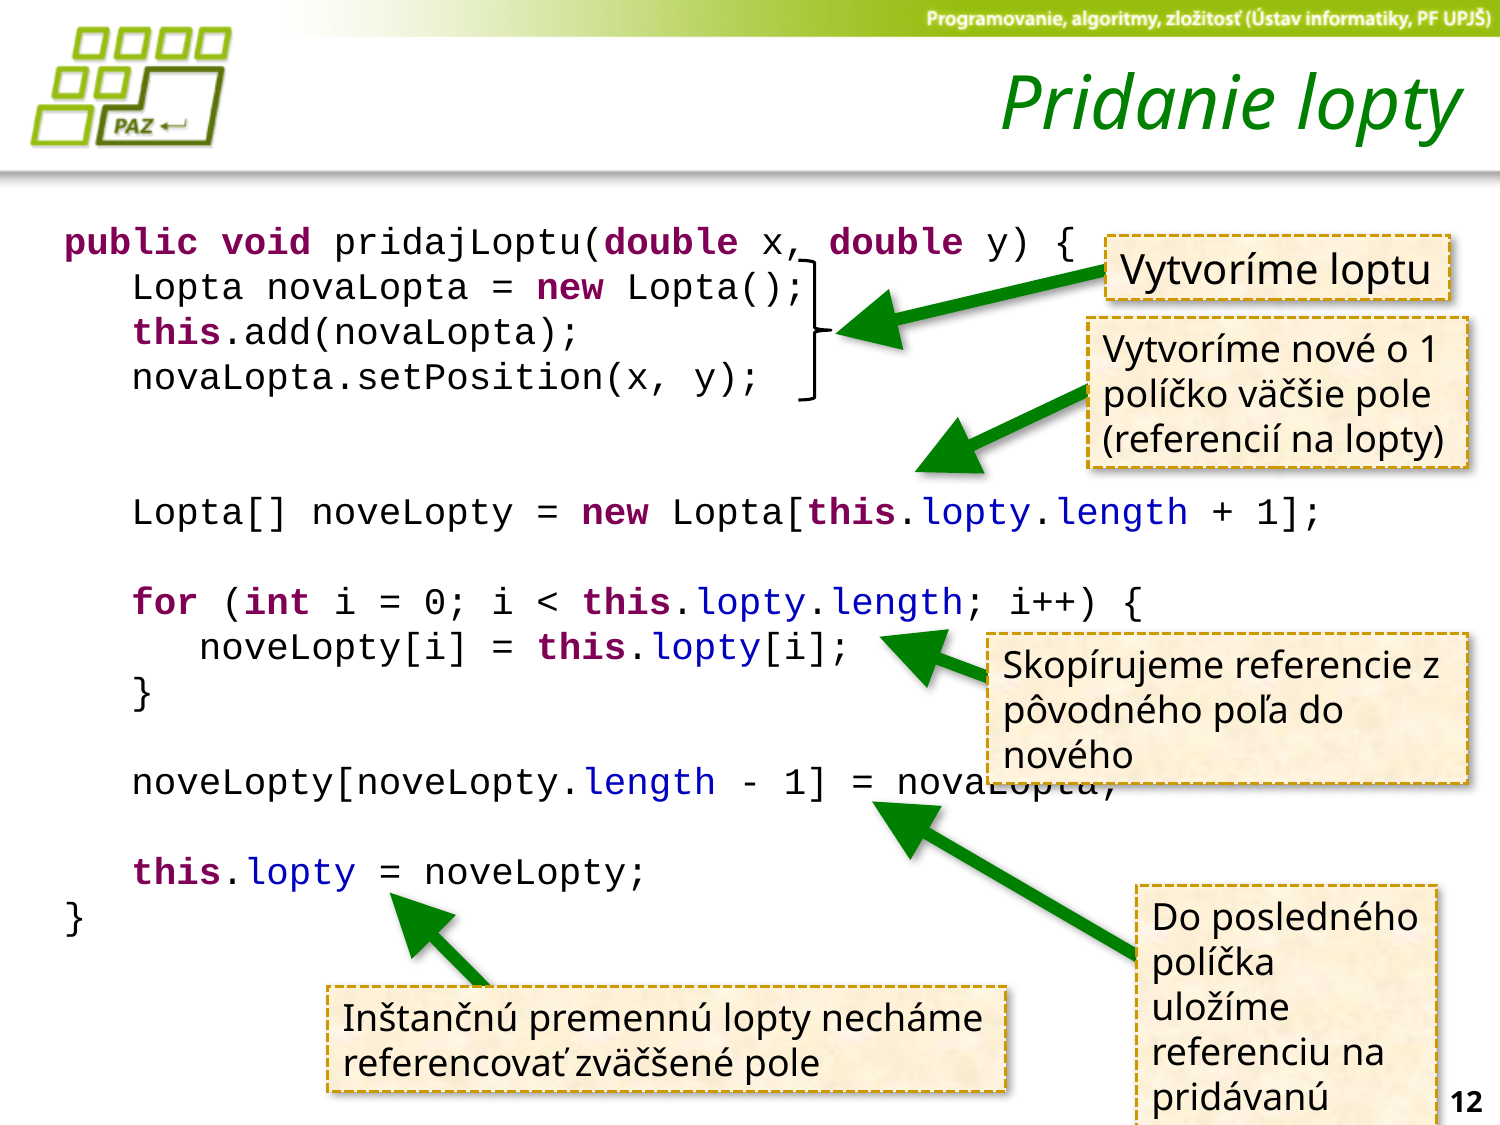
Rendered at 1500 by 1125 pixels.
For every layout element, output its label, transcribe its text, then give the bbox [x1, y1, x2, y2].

list public void pridajLoptu(double x, double y) { Lopta novaLopta = new Lopta(); this.add(novaLopta); novaLopta.setPosition(x, y); Lopta[] noveLopty = new Lopta[this.lopty.length + 1]; for (int i = 0; i < this.lopty.length; i++) { noveLopty[i] = this.lopty[i]; } noveLopty[noveLopty.length - 1] = novaLopta; this.lopty = noveLopty; } [48, 209, 1456, 1080]
text_box [914, 391, 1085, 473]
text_box Do posledného políčka uložíme referenciu na pridávanú loptu [1136, 885, 1437, 1125]
text_box [798, 260, 831, 400]
text_box Vytvoríme nové o 1 políčko väčšie pole (referencií na lopty) [1087, 317, 1468, 468]
title Pridanie lopty [343, 46, 1477, 135]
text_box [872, 801, 1134, 955]
text_box Vytvoríme loptu [1105, 235, 1450, 300]
text_box Inštančnú premennú lopty necháme referencovať zväčšené pole [327, 986, 1006, 1092]
picture [0, 0, 1500, 1125]
text_box [389, 892, 481, 984]
text_box Skopírujeme referencie z pôvodného poľa do nového [987, 633, 1468, 784]
text_box [835, 270, 1103, 340]
text_box [879, 634, 985, 677]
